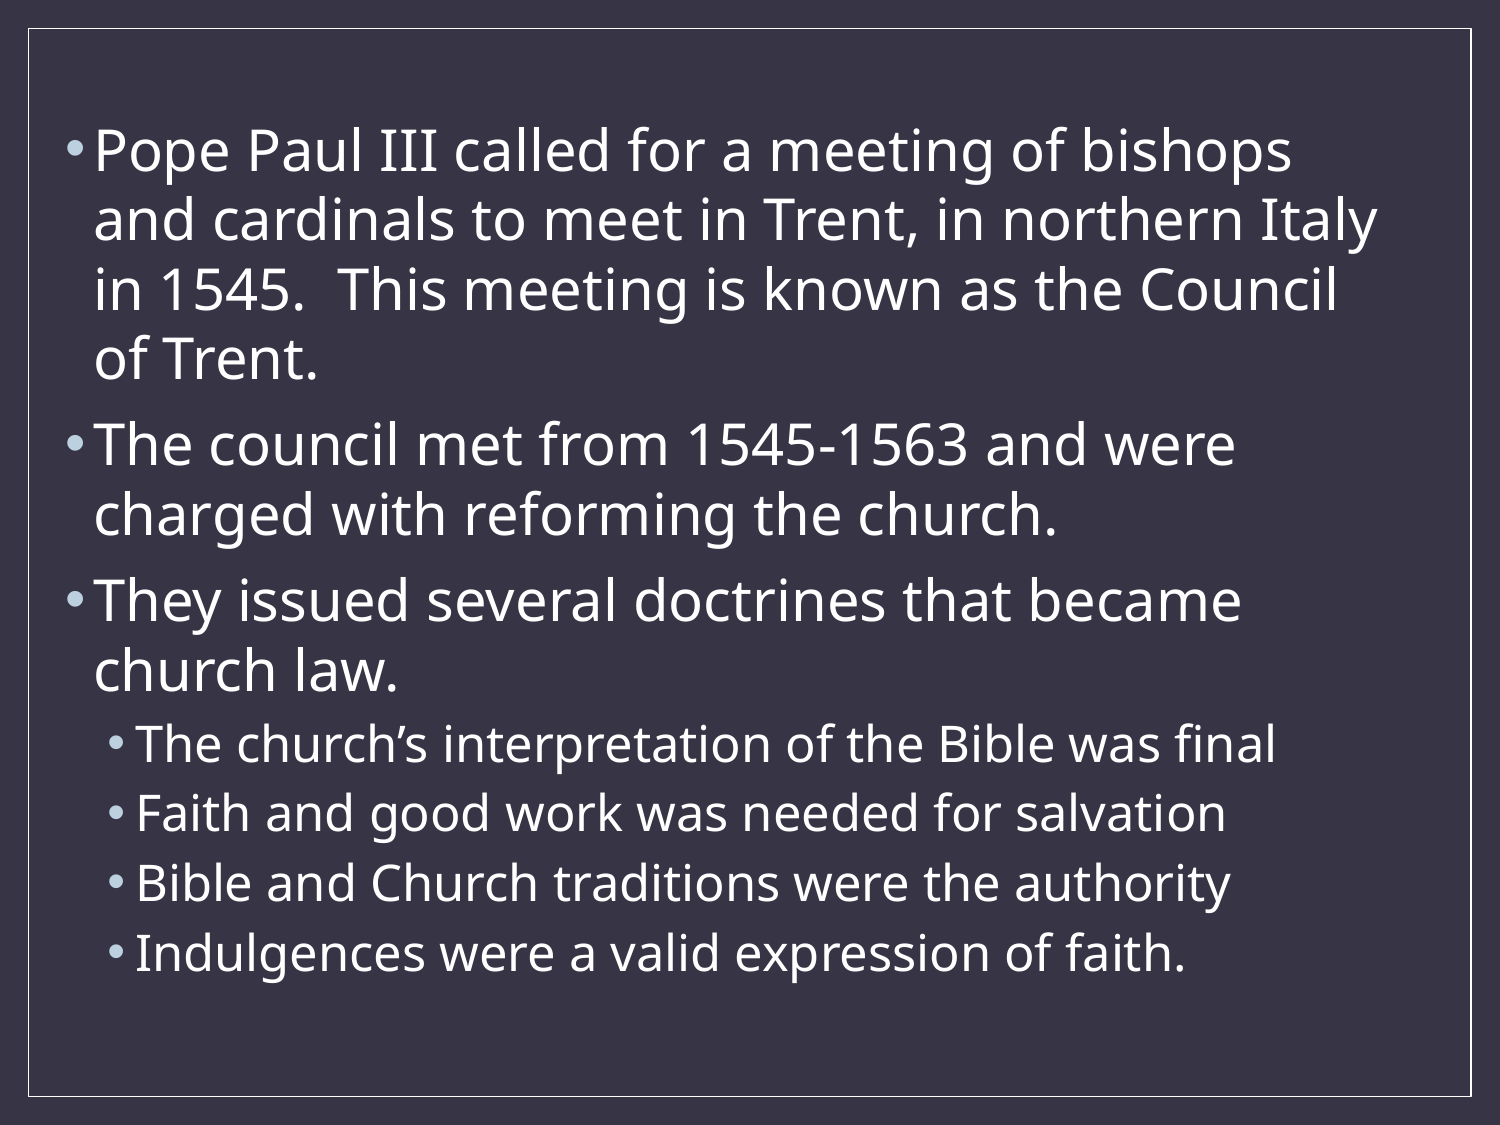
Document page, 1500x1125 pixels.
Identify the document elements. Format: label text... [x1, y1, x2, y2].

list Pope Paul III called for a meeting of bishops and cardinals to meet in Trent, in northern Italy in 1545. This meeting is known as the Council of Trent. The council met from 1545-1563 and were charged with reforming the church. They issued several doctrines that became church law. The church’s interpretation of the Bible was final Faith and good work was needed for salvation Bible and Church traditions were the authority Indulgences were a valid expression of faith. [50, 105, 1400, 1006]
